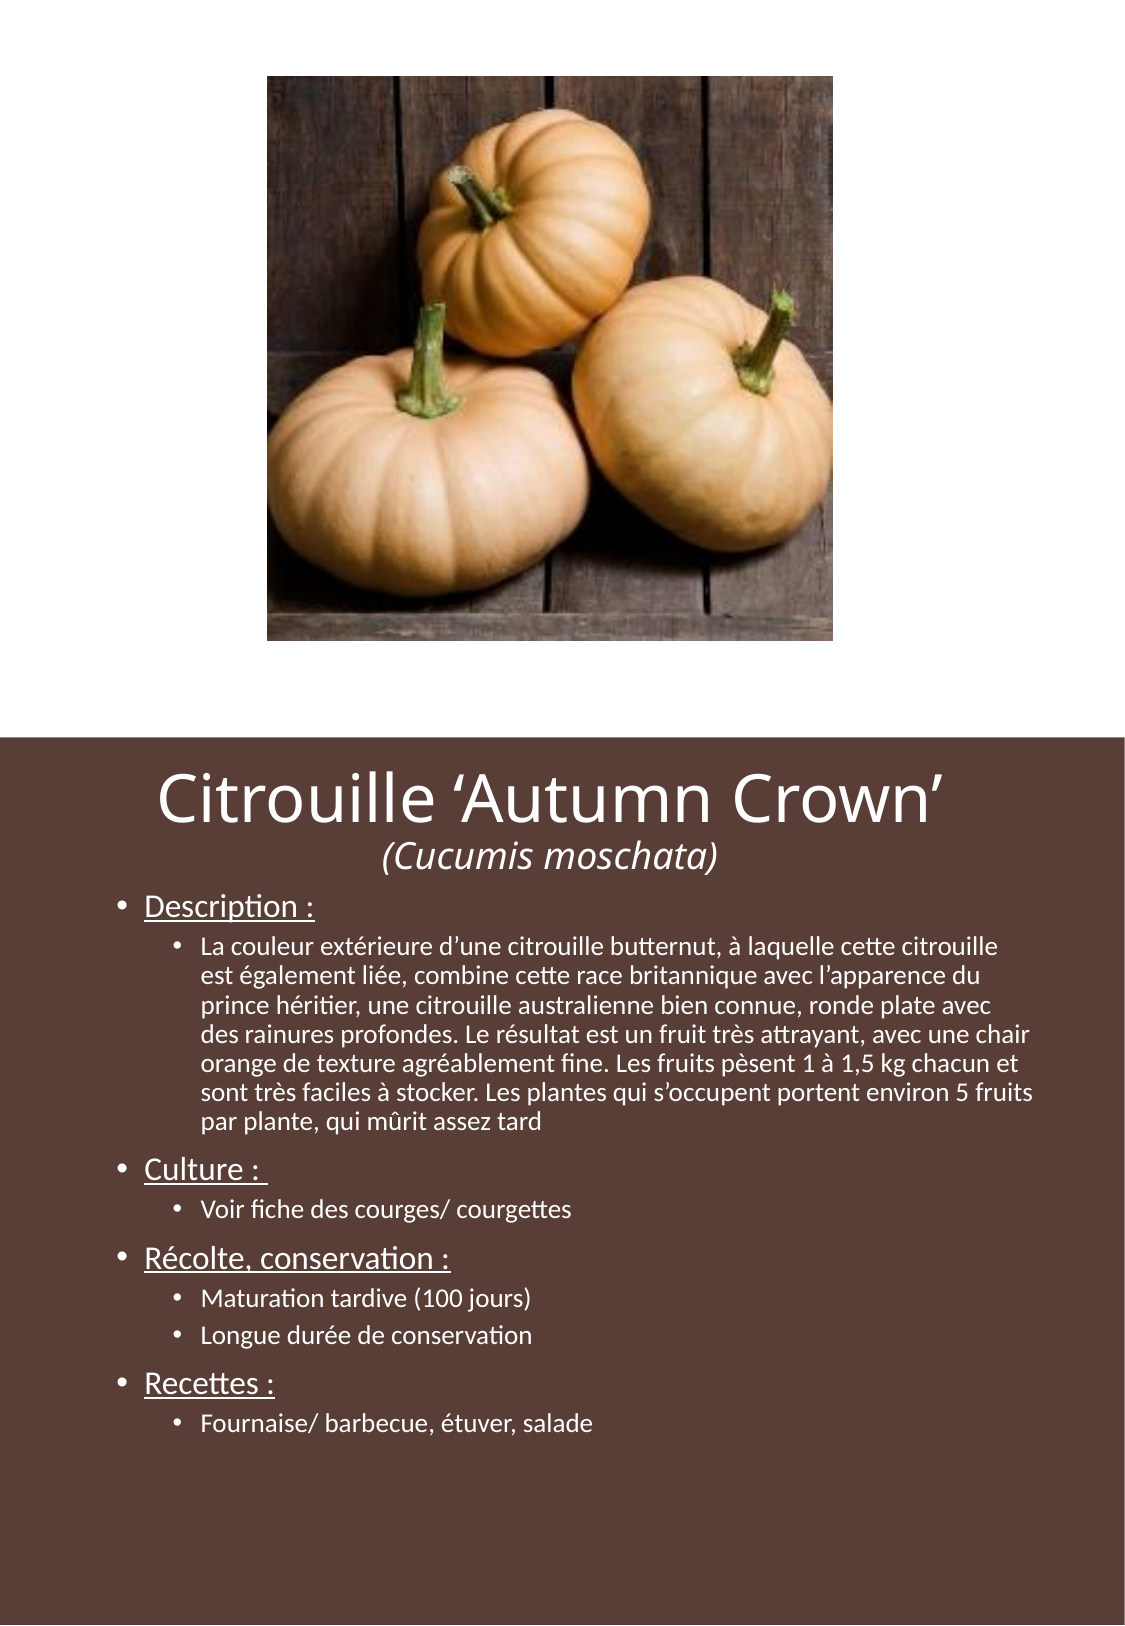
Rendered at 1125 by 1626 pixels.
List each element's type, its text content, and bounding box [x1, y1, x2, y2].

text_box [0, 736, 1125, 1625]
title Citrouille ‘Autumn Crown’ (Cucumis moschata) [76, 737, 1024, 906]
picture [267, 76, 833, 641]
text_box [0, 0, 1125, 736]
list Description : La couleur extérieure d’une citrouille butternut, à laquelle cette citrouille est également liée, combine cette race britannique avec l’apparence du prince héritier, une citrouille australienne bien connue, ronde plate avec des rainures profondes. Le résultat est un fruit très attrayant, avec une chair orange de texture agréablement fine. Les fruits pèsent 1 à 1,5 kg chacun et sont très faciles à stocker. Les plantes qui s’occupent portent environ 5 fruits par plante, qui mûrit assez tard Culture : Voir fiche des courges/ courgettes Récolte, conservation : Maturation tardive (100 jours) Longue durée de conservation Recettes : Fournaise/ barbecue, étuver, salade [101, 881, 1049, 1567]
